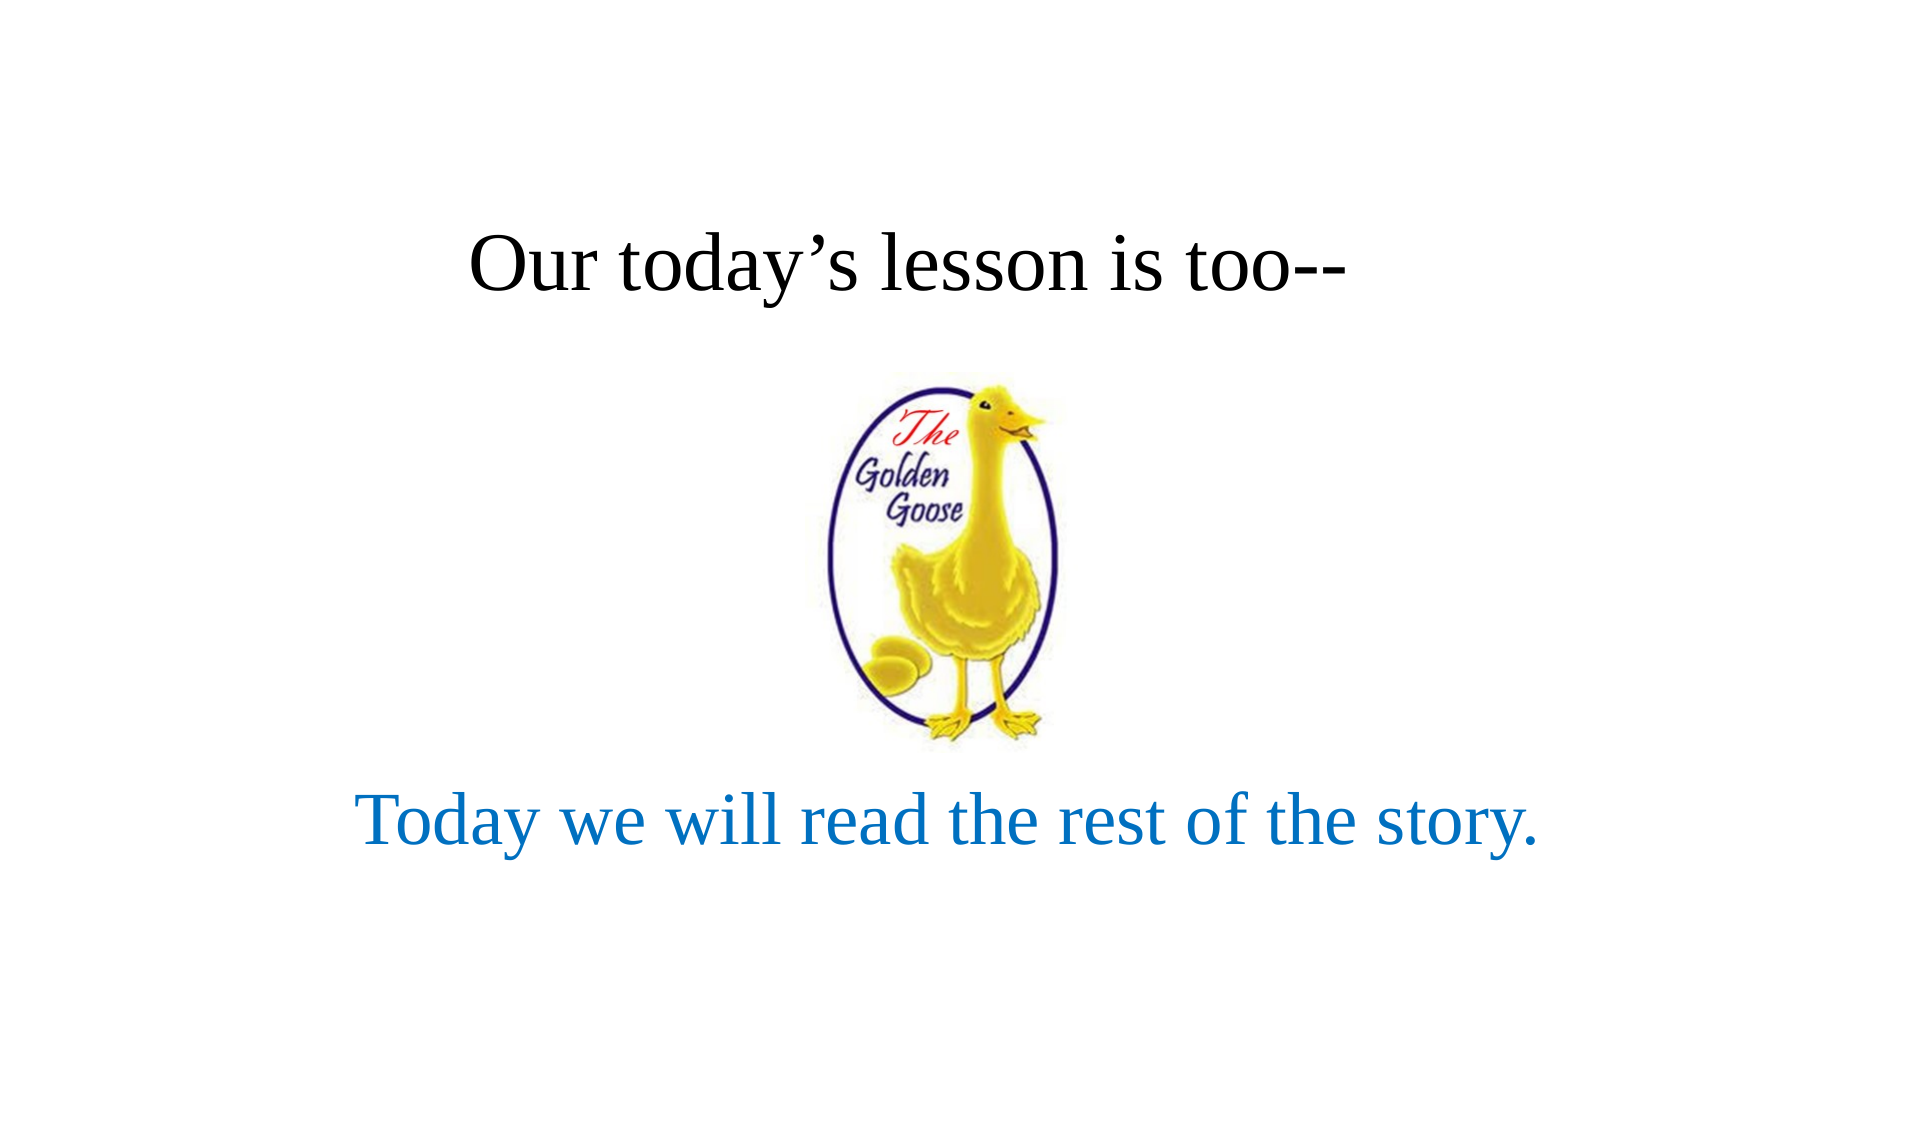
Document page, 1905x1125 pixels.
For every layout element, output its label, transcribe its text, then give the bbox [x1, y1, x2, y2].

picture [805, 372, 1100, 753]
text_box Our today’s lesson is too-- [453, 200, 1642, 315]
text_box Today we will read the rest of the story. [339, 762, 1756, 868]
